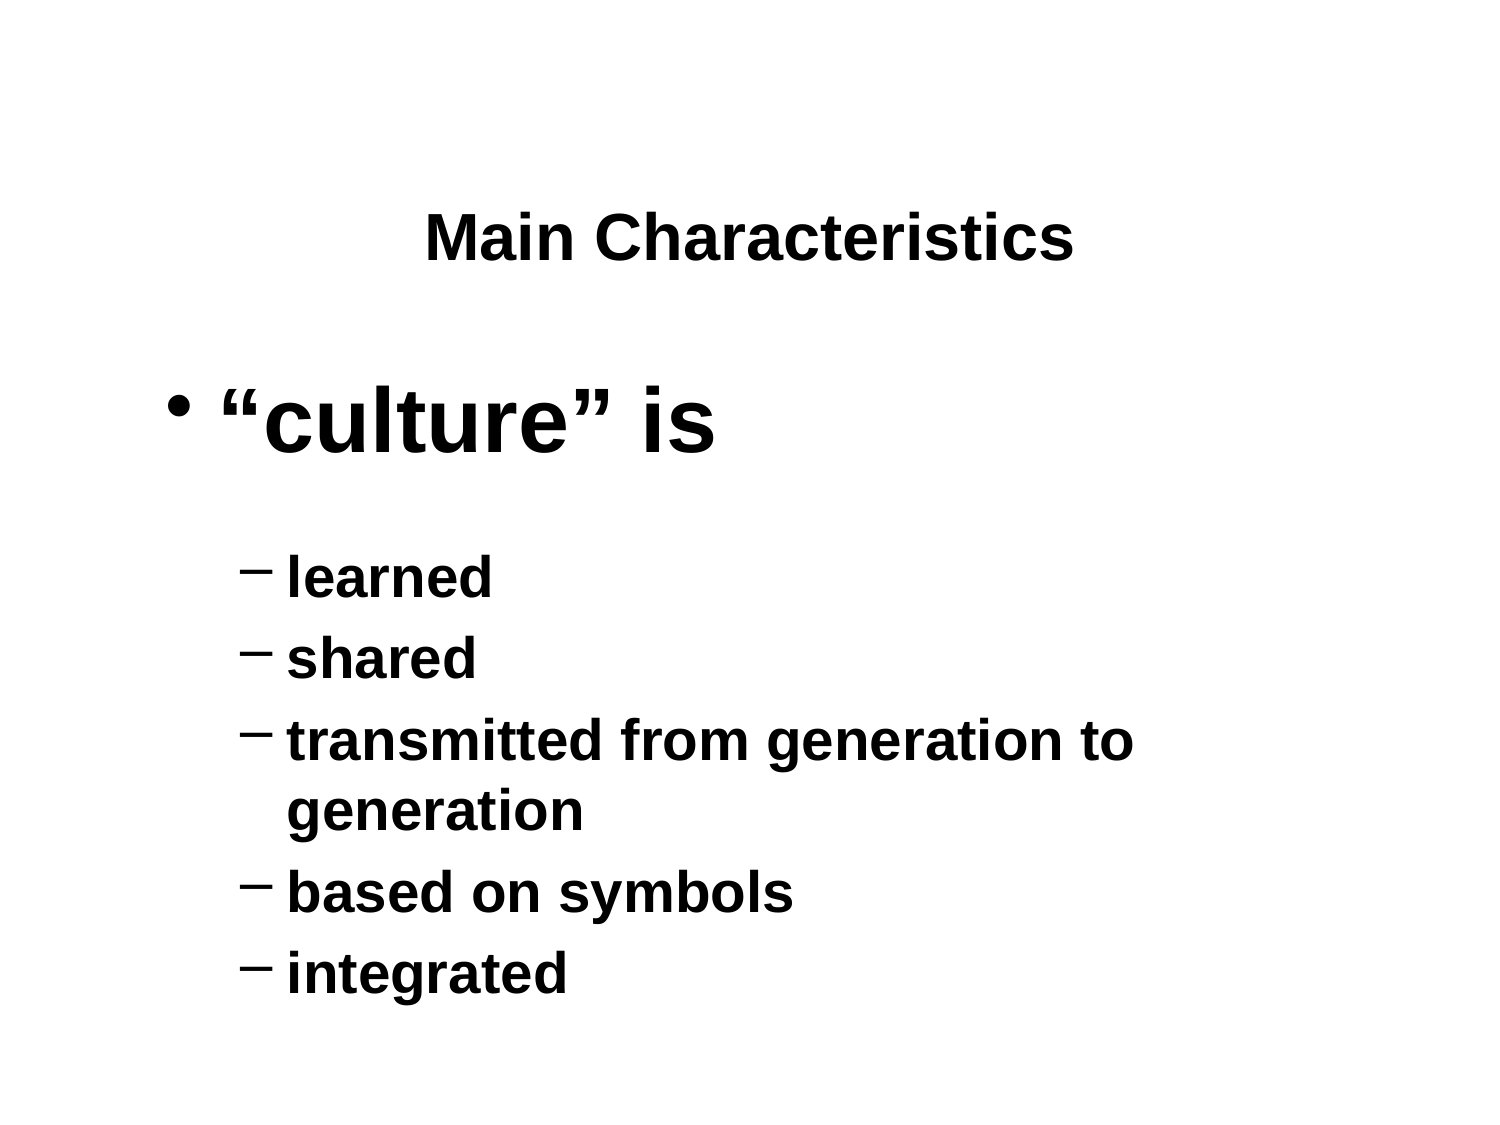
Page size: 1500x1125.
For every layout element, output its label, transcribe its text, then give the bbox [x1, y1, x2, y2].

subtitle “culture” is learned shared transmitted from generation to generation based on symbols integrated [149, 352, 1201, 1021]
text_box Main Characteristics [74, 140, 1425, 328]
